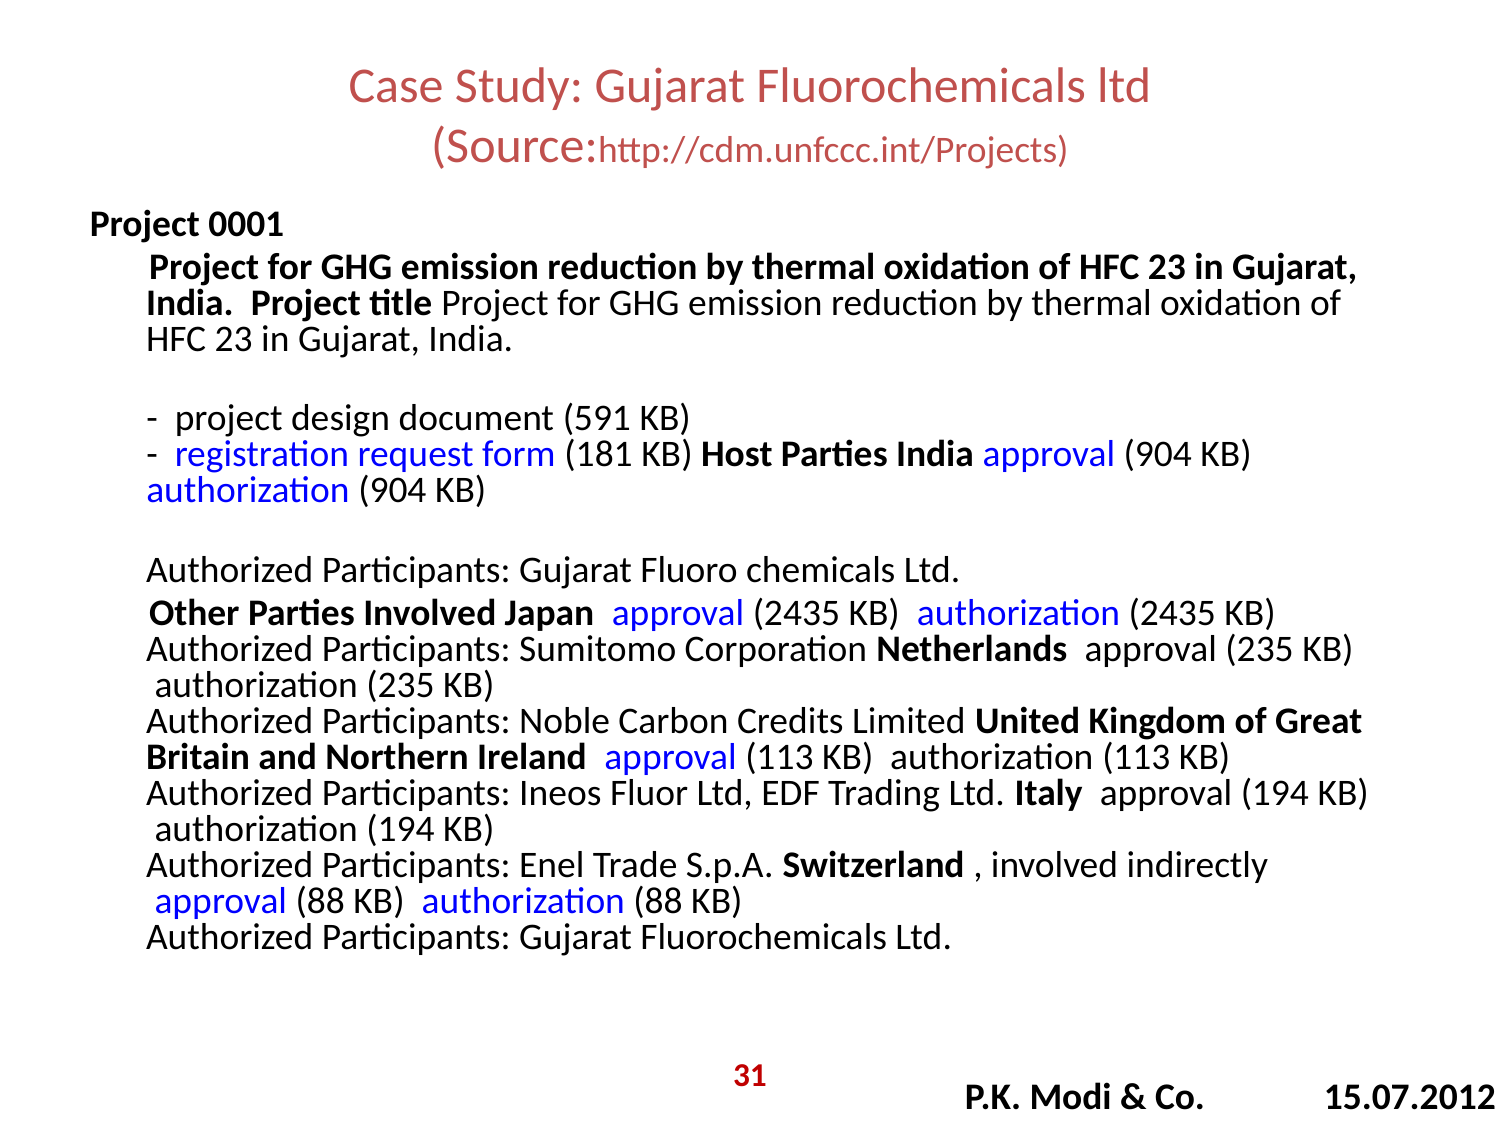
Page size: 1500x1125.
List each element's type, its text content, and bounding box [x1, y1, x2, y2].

footer 31 [512, 1042, 988, 1103]
text_box Project 0001 Project for GHG emission reduction by thermal oxidation of HFC 23 in Gujarat, India. Project title Project for GHG emission reduction by thermal oxidation of HFC 23 in Gujarat, India. - project design document (591 KB) - registration request form (181 KB) Host Parties India approval (904 KB) authorization (904 KB) Authorized Participants: Gujarat Fluoro chemicals Ltd. Other Parties Involved Japan approval (2435 KB) authorization (2435 KB) Authorized Participants: Sumitomo Corporation Netherlands approval (235 KB) authorization (235 KB) Authorized Participants: Noble Carbon Credits Limited United Kingdom of Great Britain and Northern Ireland approval (113 KB) authorization (113 KB) Authorized Participants: Ineos Fluor Ltd, EDF Trading Ltd. Italy approval (194 KB) authorization (194 KB) Authorized Participants: Enel Trade S.p.A. Switzerland , involved indirectly approval (88 KB) authorization (88 KB) Authorized Participants: Gujarat Fluorochemicals Ltd. [74, 199, 1425, 1005]
text_box Case Study: Gujarat Fluorochemicals ltd (Source:http://cdm.unfccc.int/Projects) [74, 45, 1425, 199]
text_box P.K. Modi & Co. 15.07.2012 [949, 1064, 1500, 1125]
